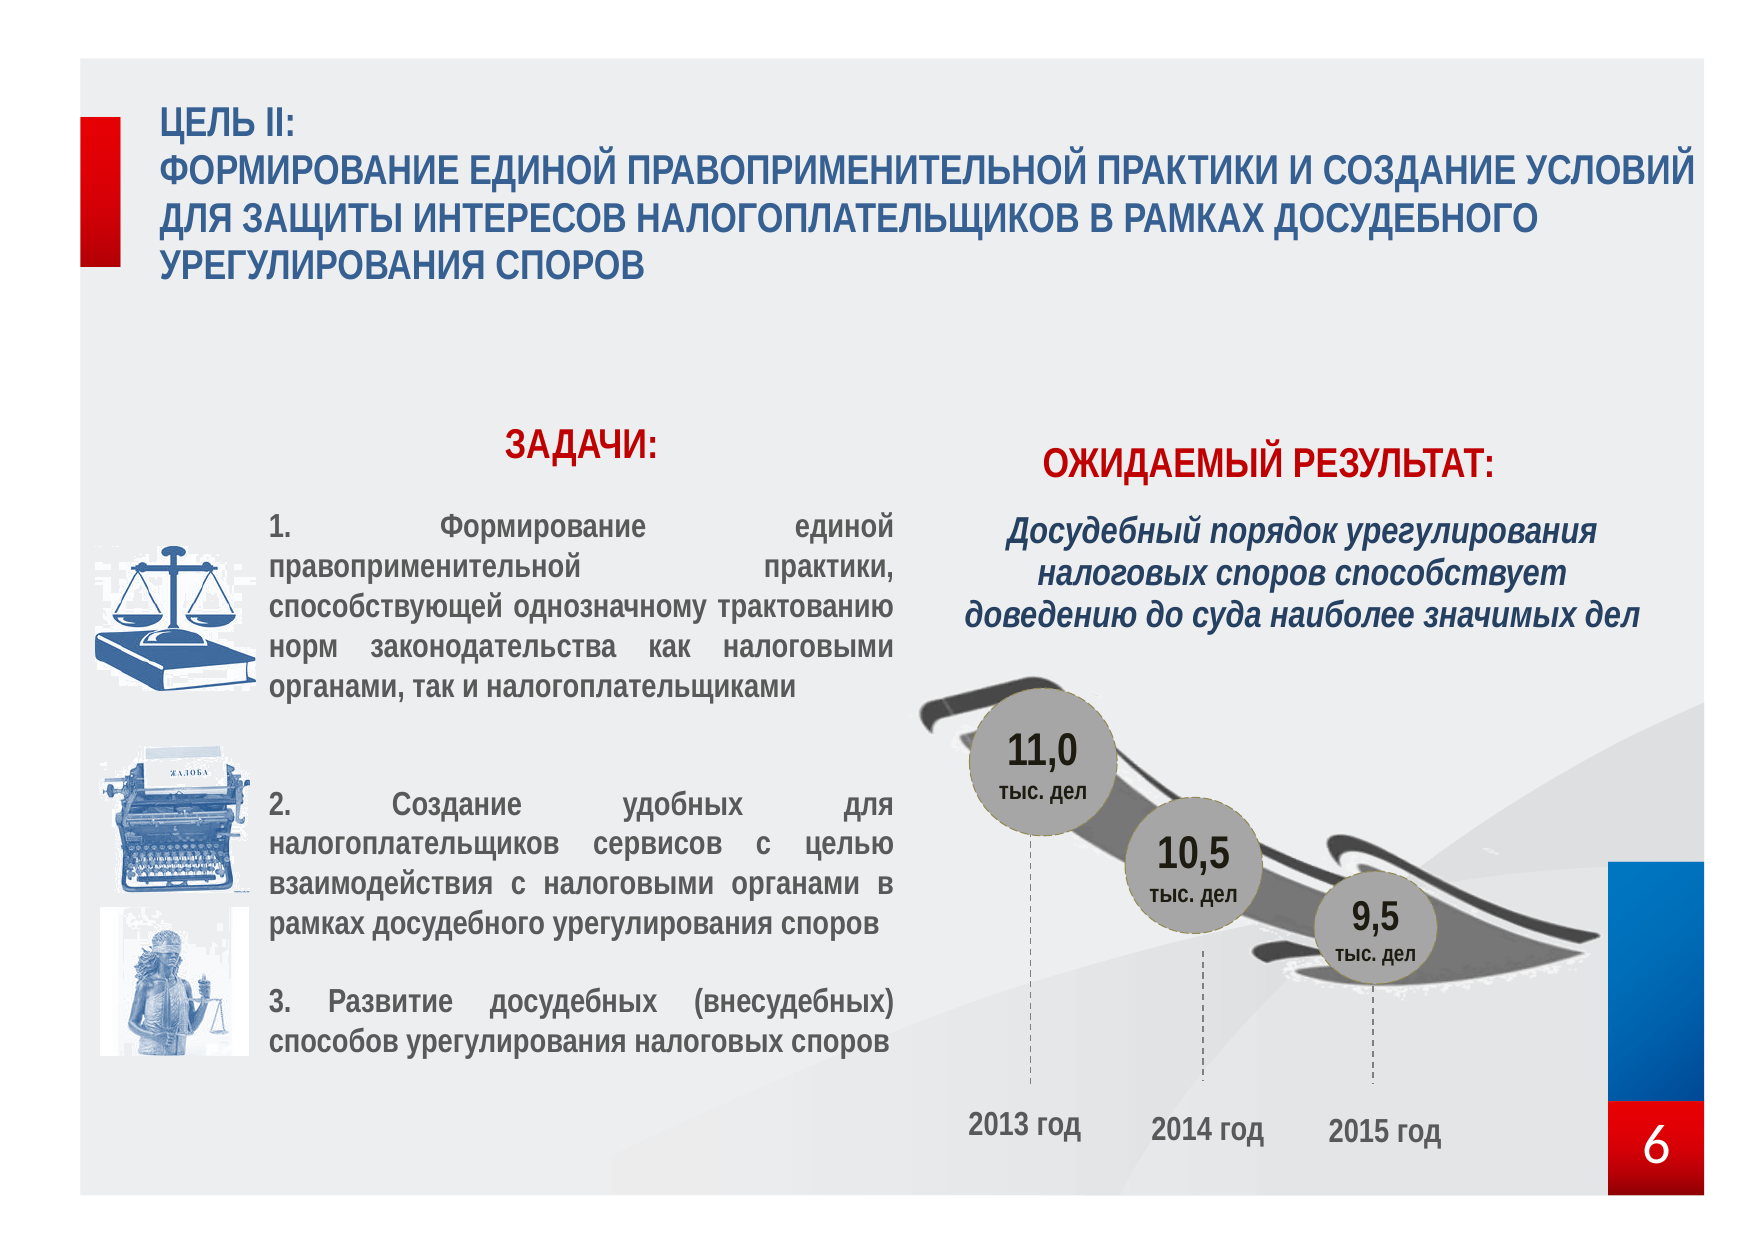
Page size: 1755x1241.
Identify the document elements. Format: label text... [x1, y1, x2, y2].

picture [0, 0, 1754, 1240]
text_box 2014 год [1125, 1102, 1291, 1155]
slide_number 6 [1596, 1092, 1716, 1207]
text_box ЦЕЛЬ II: ФОРМИРОВАНИЕ ЕДИНОЙ ПРАВОПРИМЕНИТЕЛЬНОЙ ПРАКТИКИ И СОЗДАНИЕ УСЛОВИЙ ДЛЯ ЗАЩИТЫ ИНТЕРЕСОВ НАЛОГОПЛАТЕЛЬЩИКОВ В РАМКАХ ДОСУДЕБНОГО УРЕГУЛИРОВАНИЯ СПОРОВ [144, 76, 1728, 296]
text_box ЗАДАЧИ: 1. Формирование единой правоприменительной практики, способствующей однозначному трактованию норм законодательства как налоговыми органами, так и налогоплательщиками 2. Создание удобных для налогоплательщиков сервисов с целью взаимодействия с налоговыми органами в рамках досудебного урегулирования споров 3. Развитие досудебных (внесудебных) способов урегулирования налоговых споров [262, 411, 901, 1065]
text_box 2015 год [1302, 1102, 1468, 1157]
text_box 2013 год [942, 1102, 1108, 1150]
text_box Досудебный порядок урегулирования налоговых споров способствует доведению до суда наиболее значимых дел [945, 502, 1659, 626]
text_box ОЖИДАЕМЫЙ РЕЗУЛЬТАТ: [912, 429, 1626, 492]
